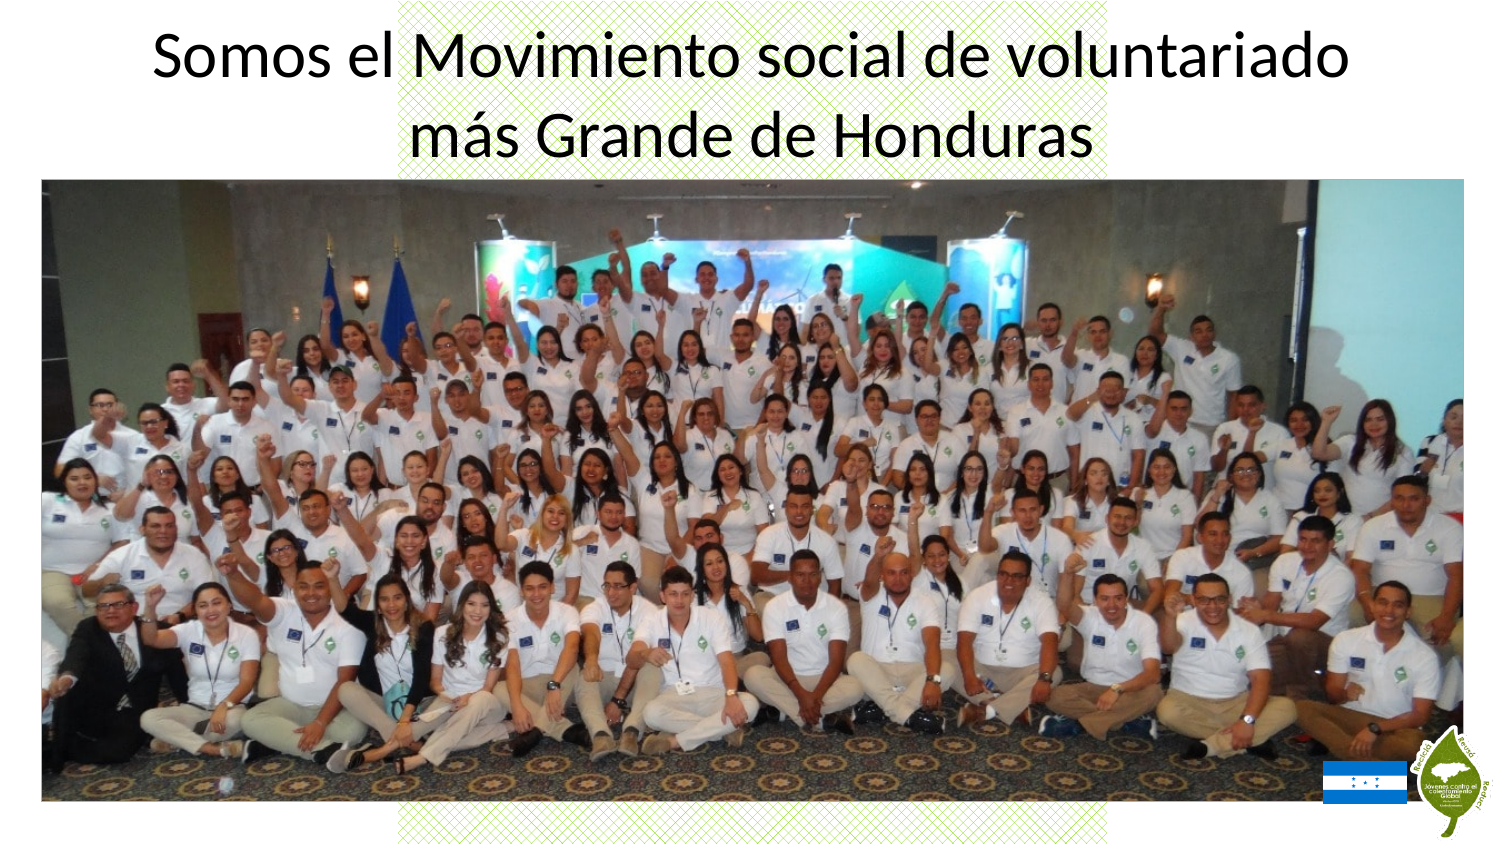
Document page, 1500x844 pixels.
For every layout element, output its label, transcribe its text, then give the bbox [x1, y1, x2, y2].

picture [40, 178, 1465, 802]
text_box [396, 161, 1109, 177]
title Somos el Movimiento social de voluntariado más Grande de Honduras [76, 20, 1427, 161]
text_box [396, 0, 1109, 20]
text_box [396, 810, 1109, 844]
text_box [1323, 723, 1500, 842]
